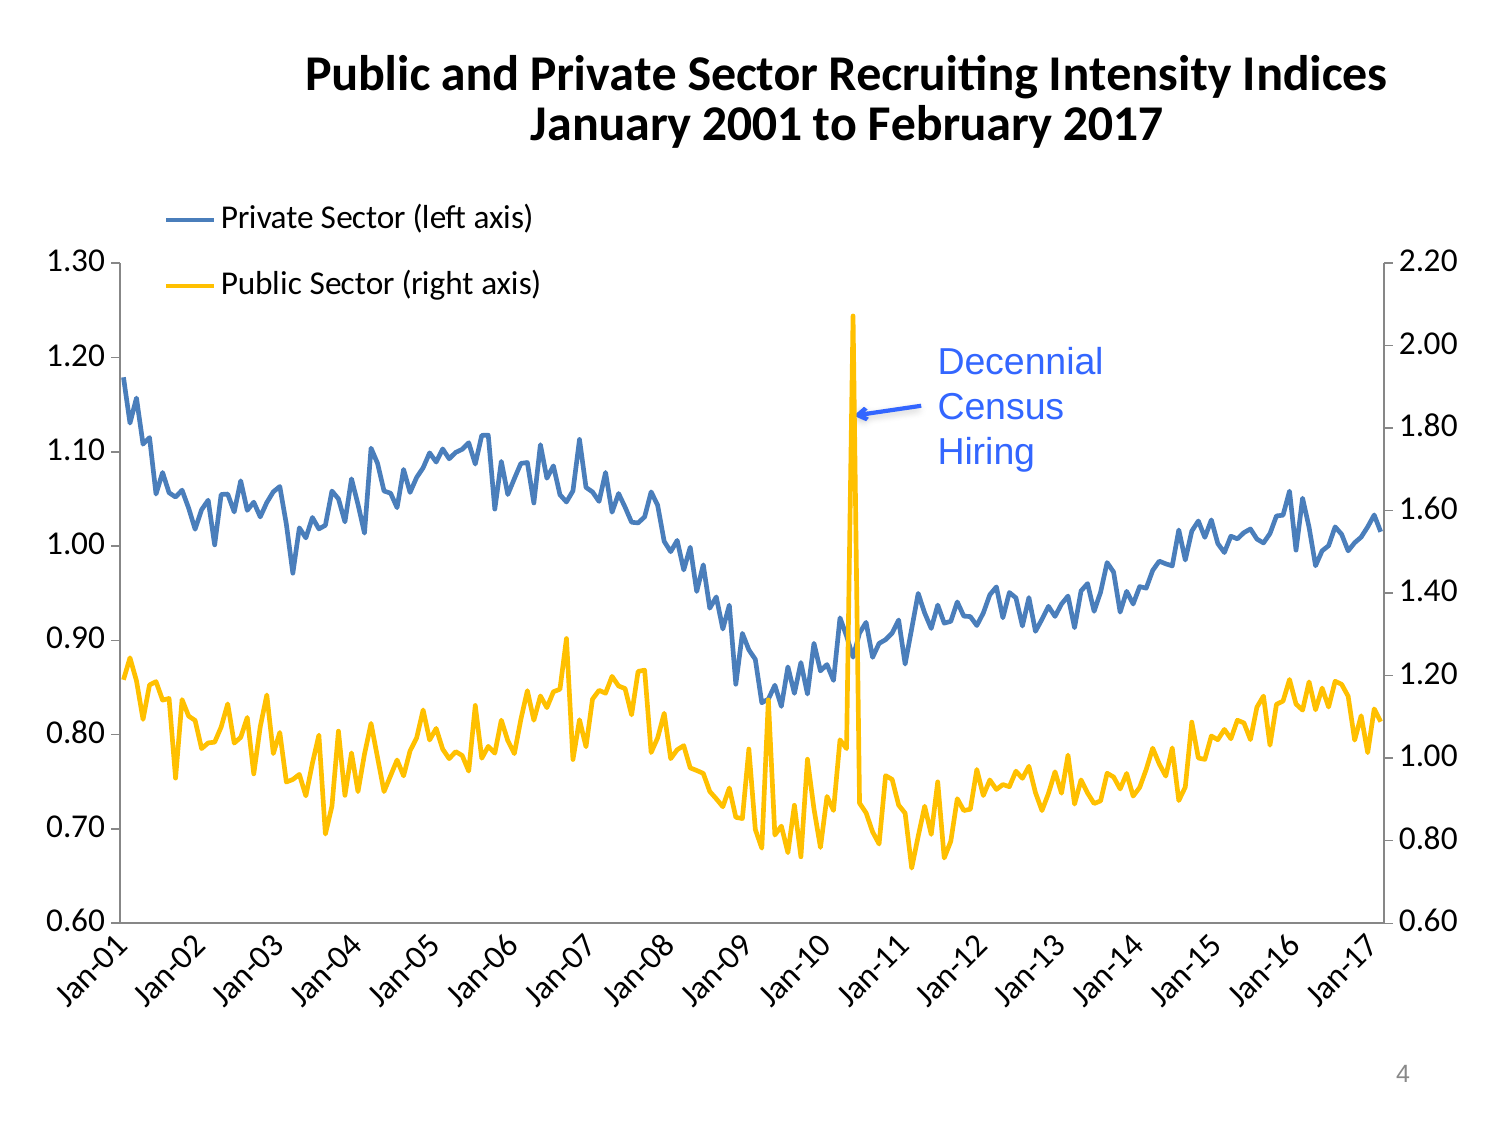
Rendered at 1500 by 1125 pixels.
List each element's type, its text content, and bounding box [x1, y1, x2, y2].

slide_number 3 [1074, 1064, 1425, 1103]
chart [19, 37, 1485, 1055]
